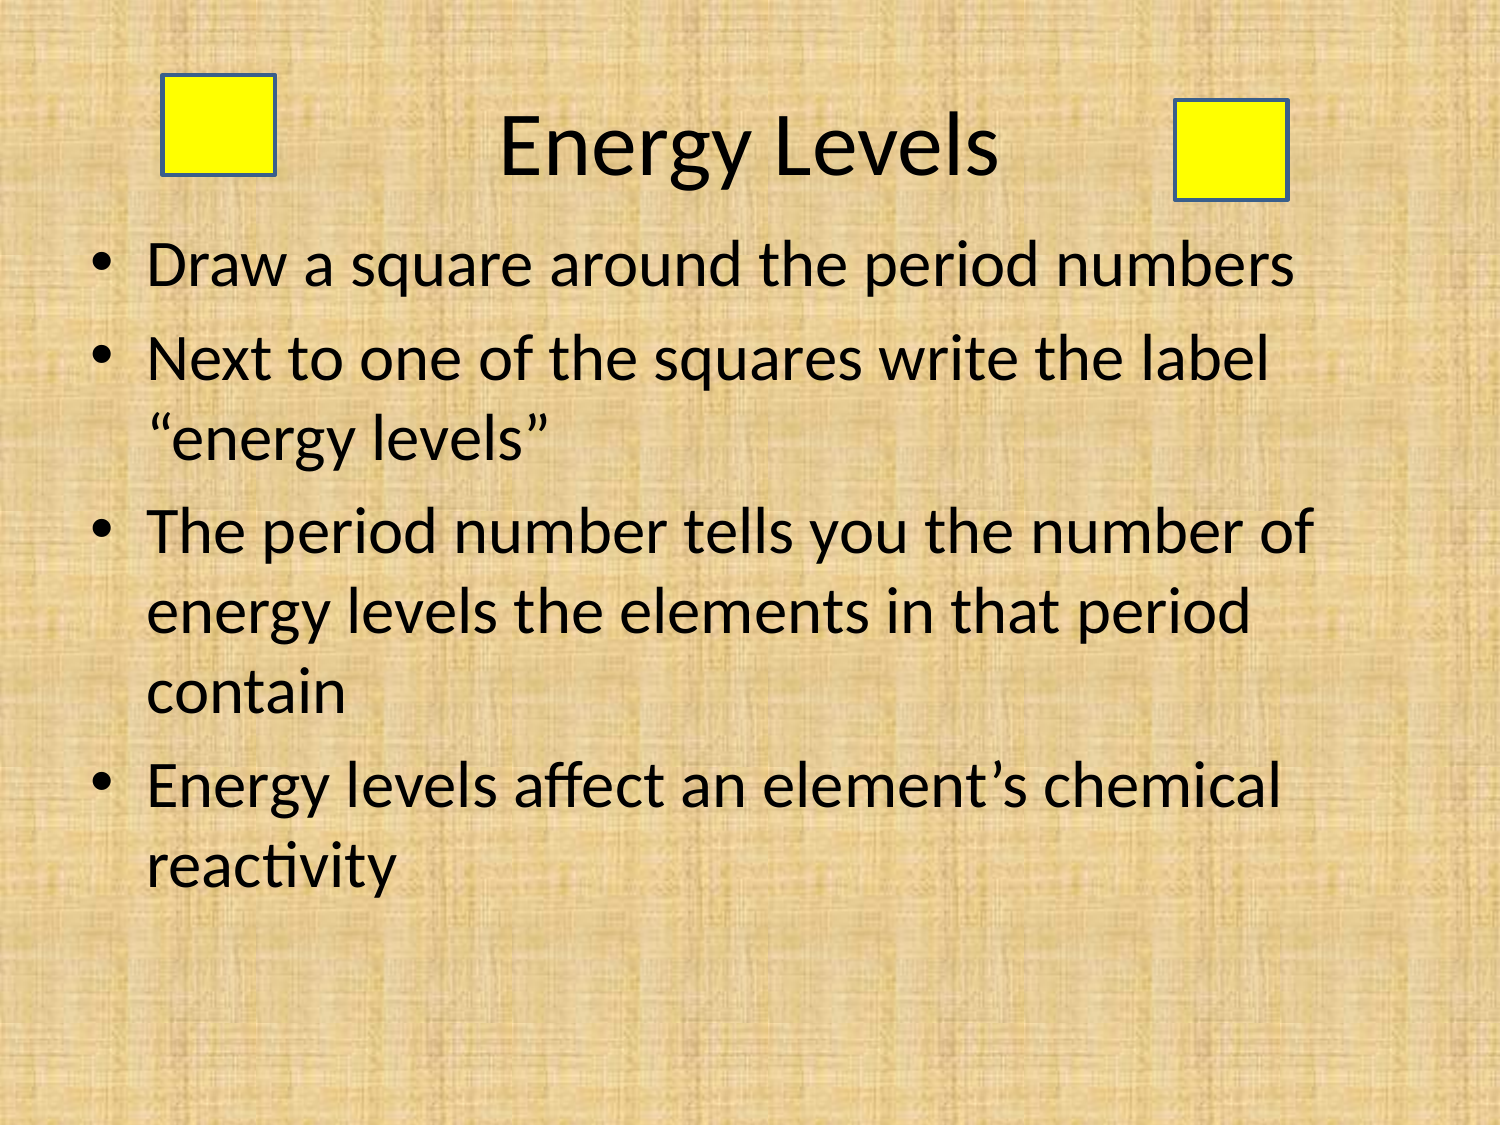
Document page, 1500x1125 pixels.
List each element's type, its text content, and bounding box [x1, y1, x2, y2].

title Energy Levels [75, 45, 1425, 212]
text_box [160, 73, 277, 177]
text_box [1173, 98, 1290, 202]
list Draw a square around the period numbers Next to one of the squares write the label “energy levels” The period number tells you the number of energy levels the elements in that period contain Energy levels affect an element’s chemical reactivity [75, 212, 1425, 1005]
picture [0, 0, 1500, 1125]
